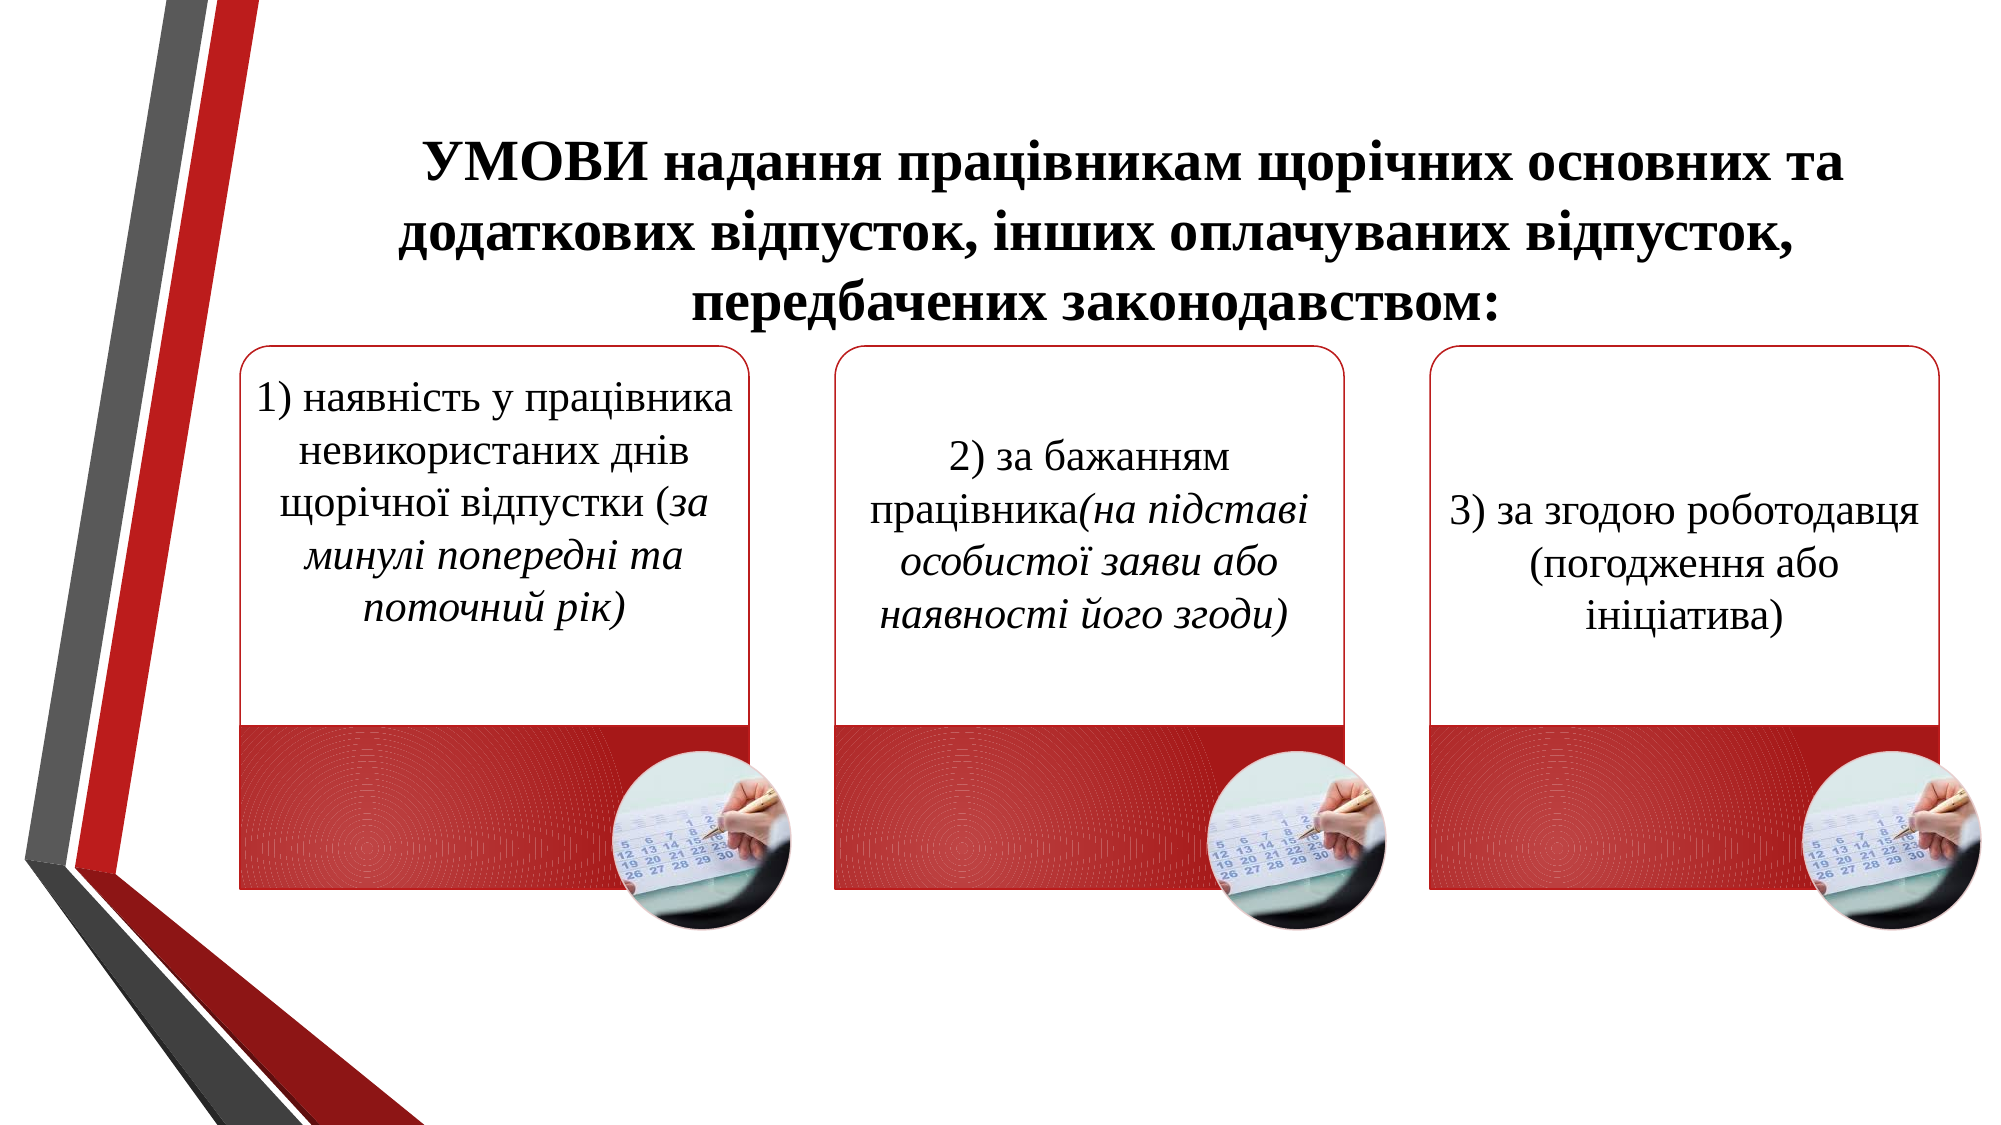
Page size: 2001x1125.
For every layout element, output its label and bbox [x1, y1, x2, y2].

text_box [238, 114, 1983, 1125]
